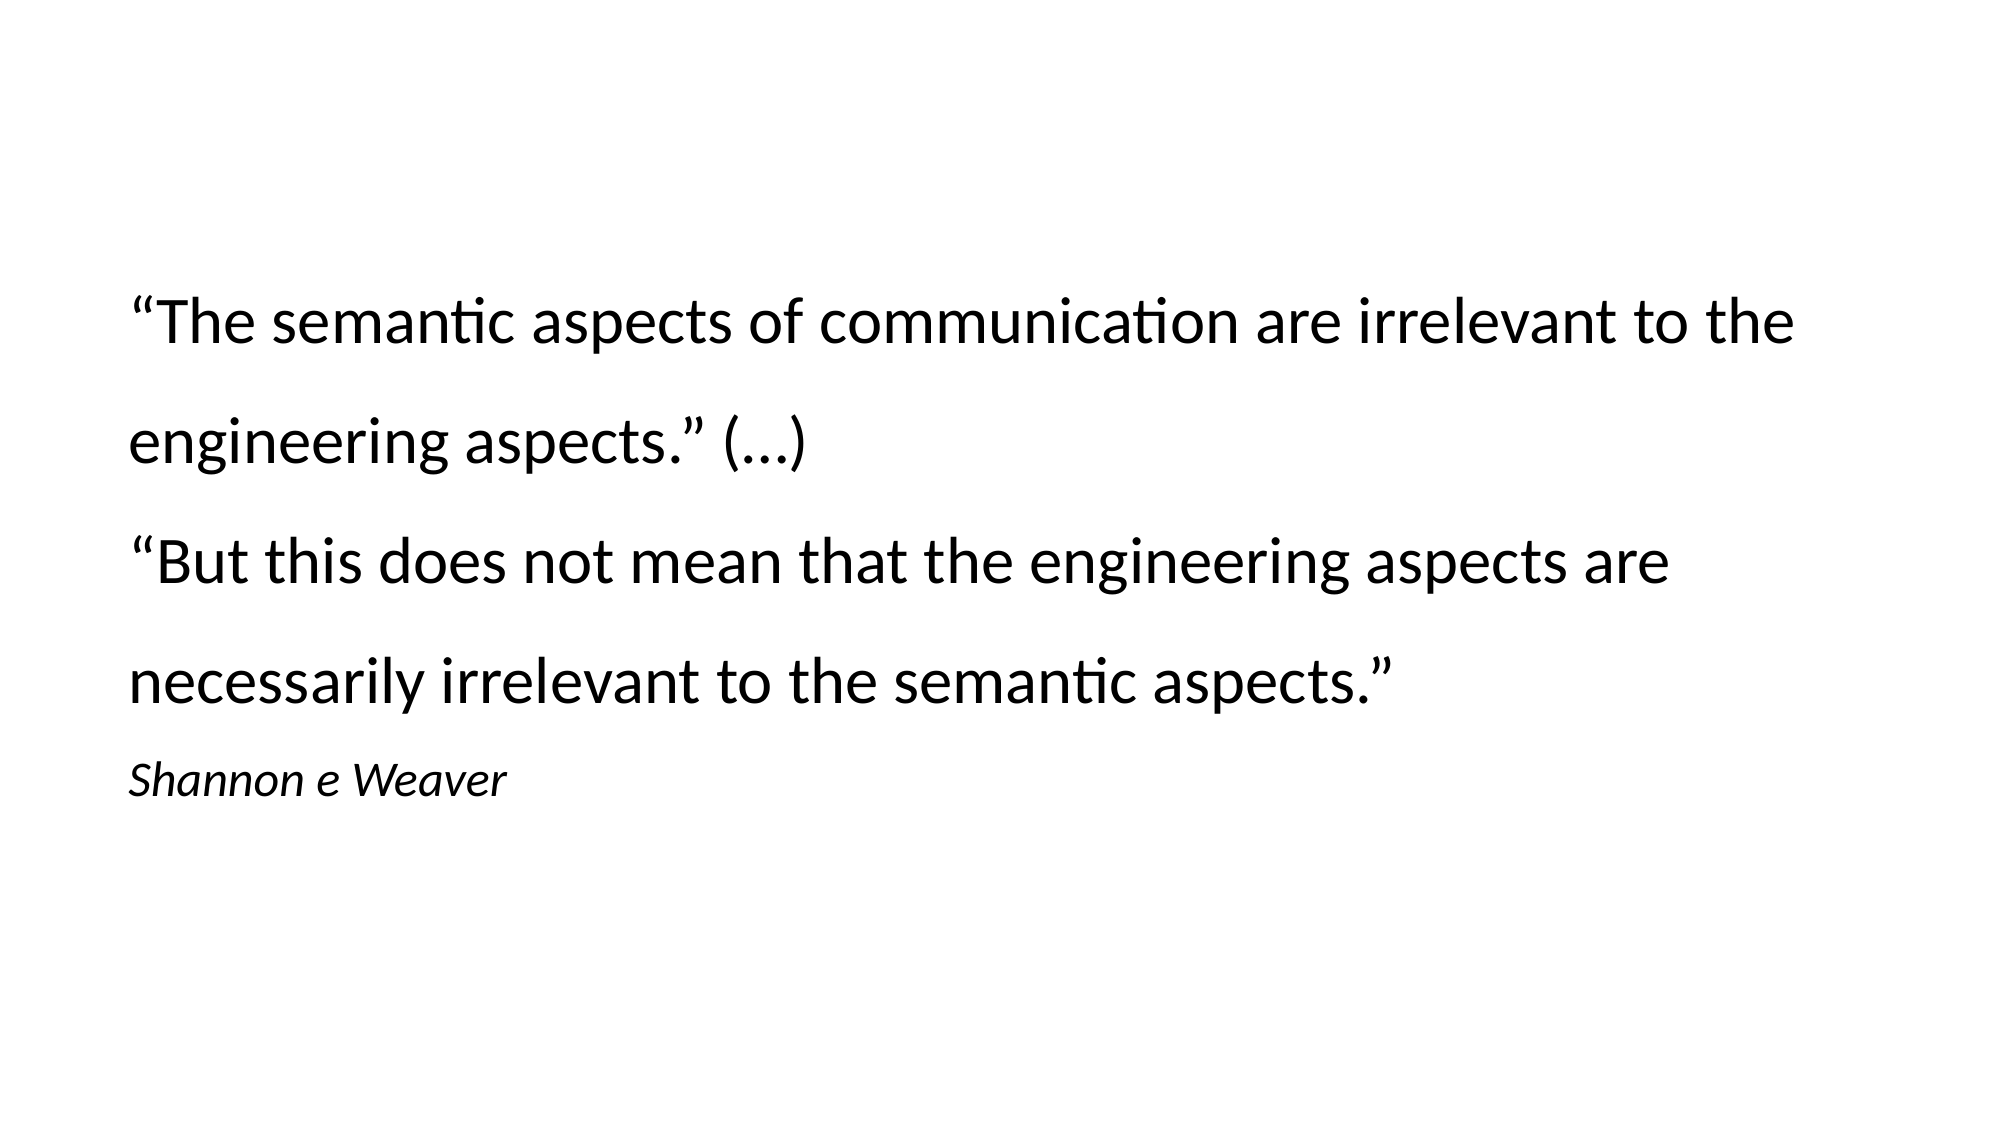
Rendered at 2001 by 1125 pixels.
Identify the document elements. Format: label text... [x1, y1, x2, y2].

text_box “The semantic aspects of communication are irrelevant to the engineering aspects.” (…) “But this does not mean that the engineering aspects are necessarily irrelevant to the semantic aspects.” Shannon e Weaver [113, 229, 1935, 814]
